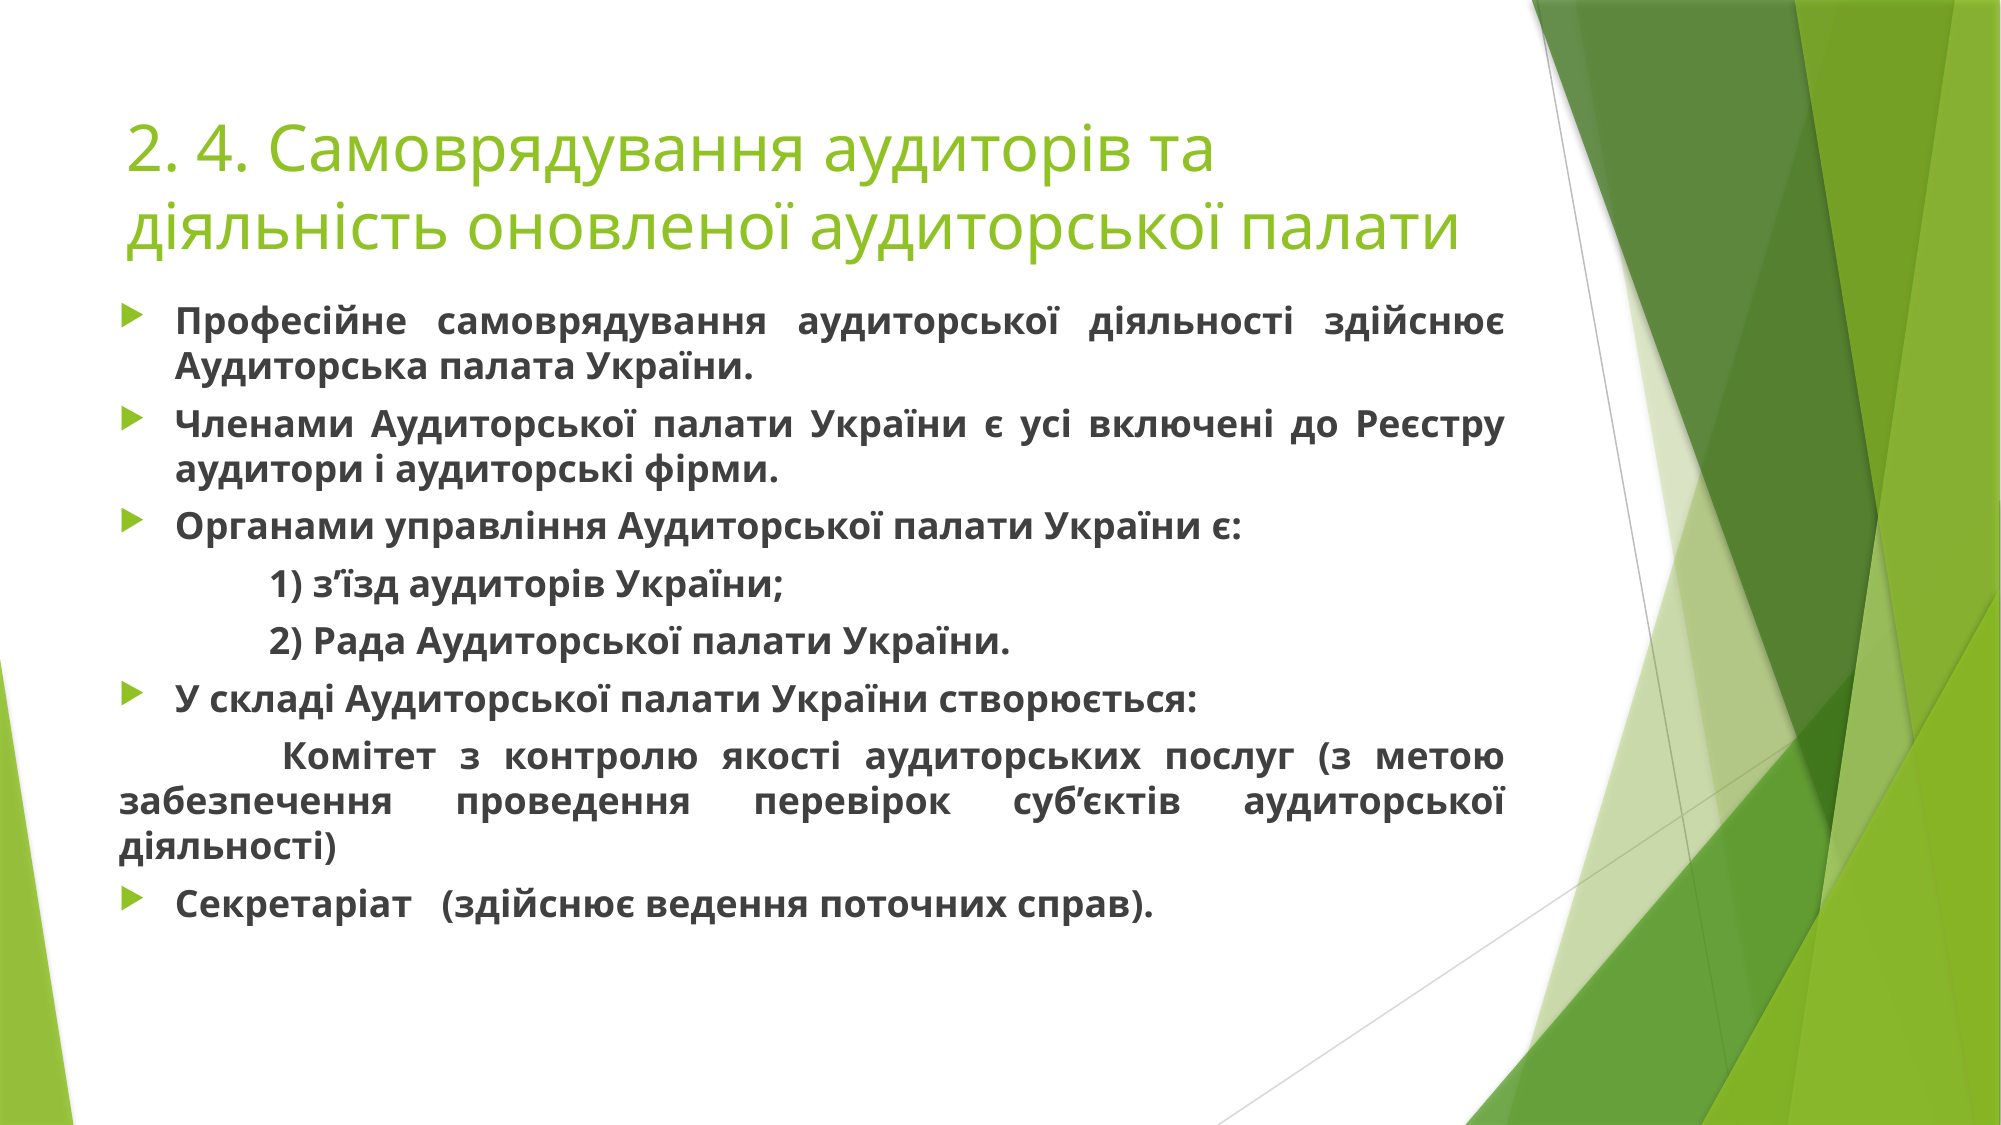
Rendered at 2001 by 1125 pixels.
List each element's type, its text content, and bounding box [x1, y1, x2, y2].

list Професійне самоврядування аудиторської діяльності здійснює Аудиторська палата України. Членами Аудиторської палати України є усі включені до Реєстру аудитори і аудиторські фірми. Органами управління Аудиторської палати України є: 1) з’їзд аудиторів України; 2) Рада Аудиторської палати України. У складі Аудиторської палати України створюється: Комітет з контролю якості аудиторських послуг (з метою забезпечення проведення перевірок суб’єктів аудиторської діяльності) Секретаріат (здійснює ведення поточних справ). [103, 289, 1522, 991]
title 2. 4. Самоврядування аудиторів та діяльність оновленої аудиторської палати [111, 99, 1522, 289]
